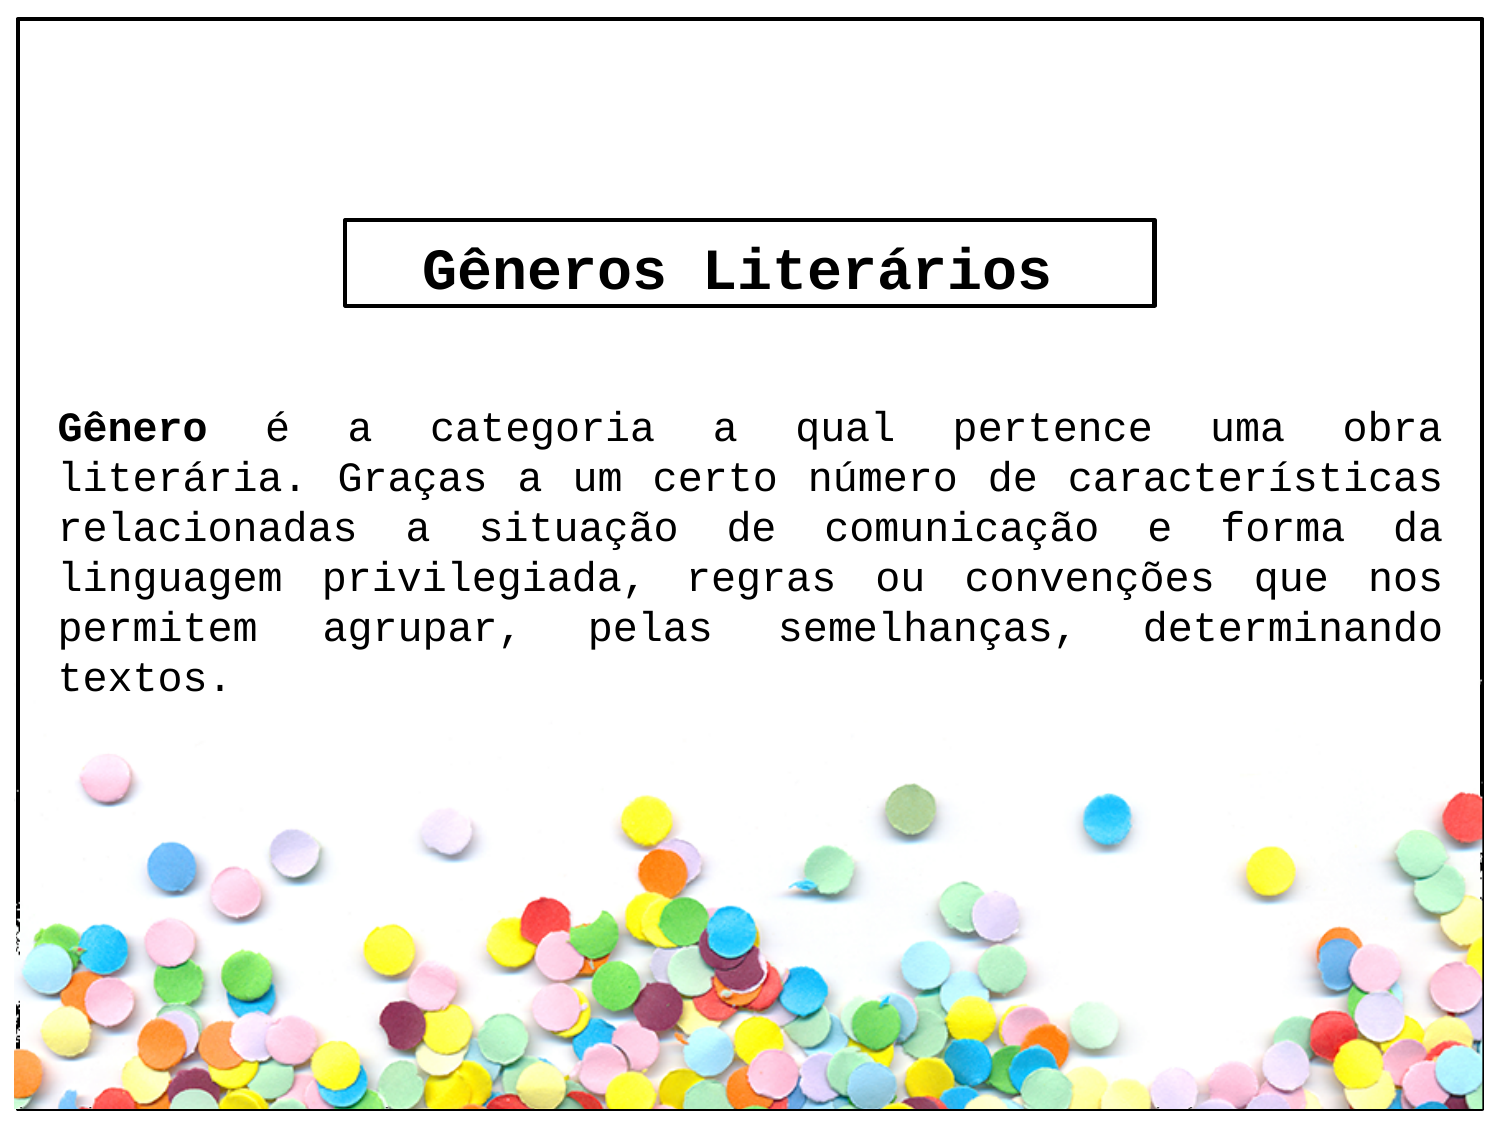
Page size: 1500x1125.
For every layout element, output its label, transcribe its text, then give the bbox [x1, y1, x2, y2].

text_box [343, 218, 1157, 308]
picture [13, 379, 1483, 1109]
text_box Gêneros Literários [407, 223, 1217, 309]
text_box [16, 17, 1484, 380]
